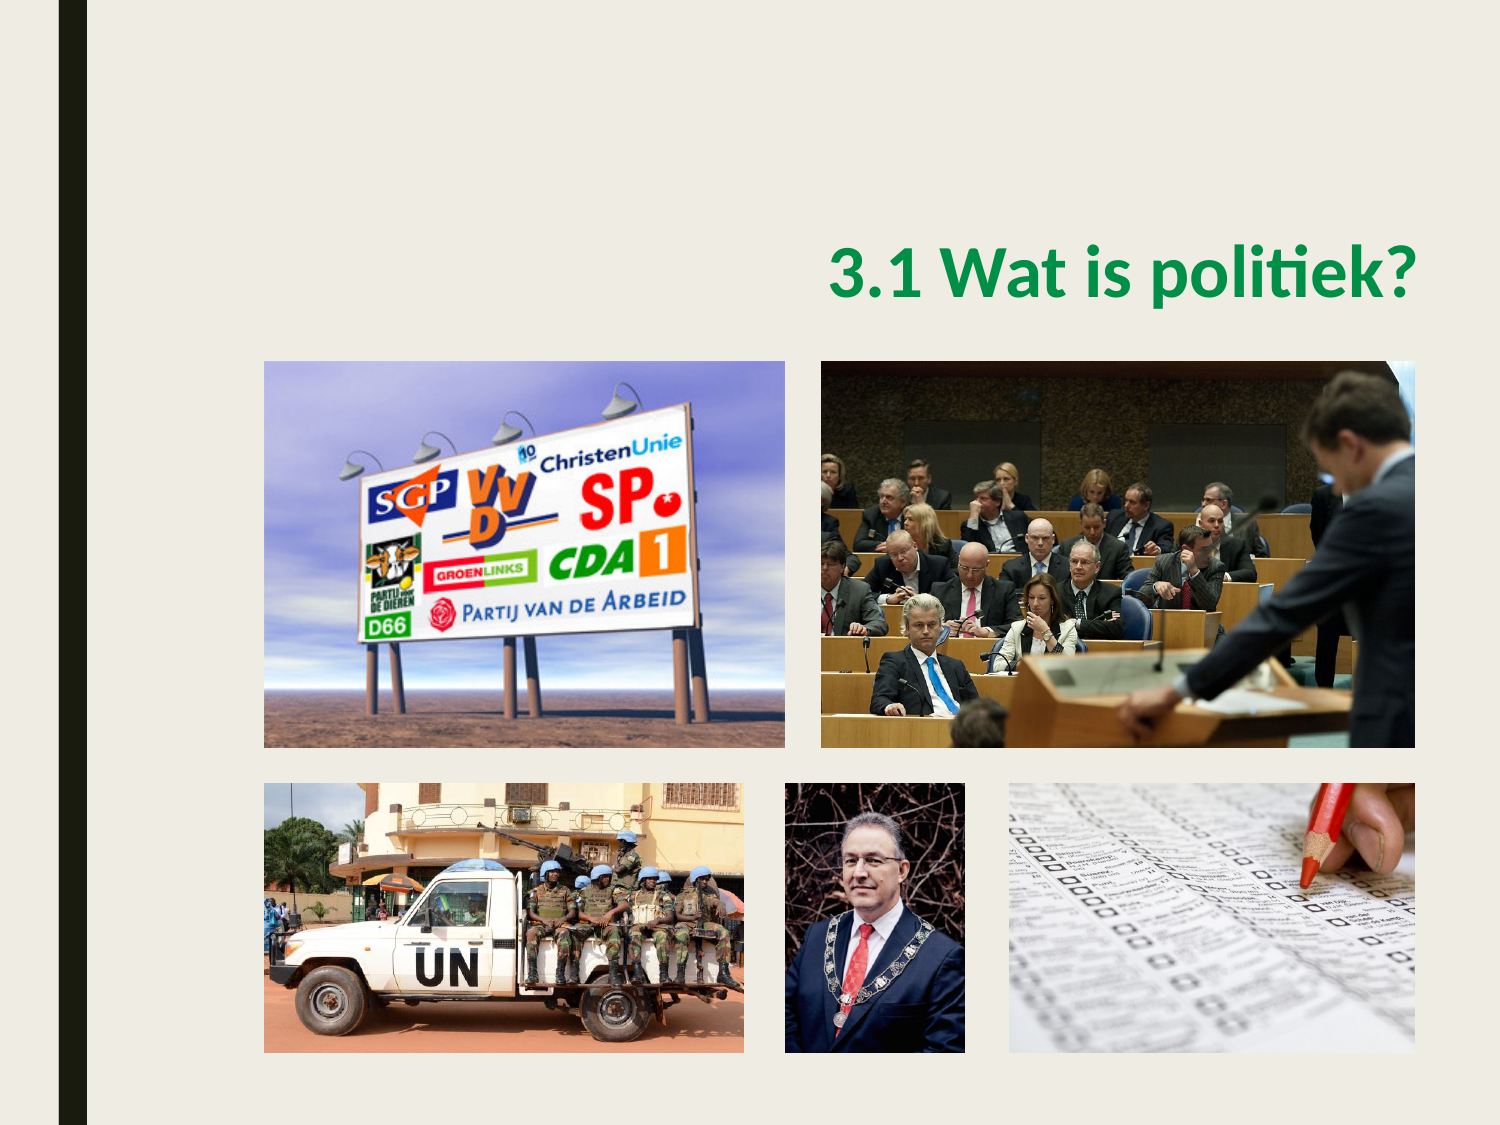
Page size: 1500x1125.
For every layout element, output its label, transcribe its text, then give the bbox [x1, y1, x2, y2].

text_box 3.1 Wat is politiek? [123, 196, 1435, 339]
picture [785, 783, 965, 1053]
picture [821, 361, 1415, 748]
picture [264, 783, 744, 1053]
picture [264, 361, 785, 748]
picture [1009, 783, 1415, 1053]
